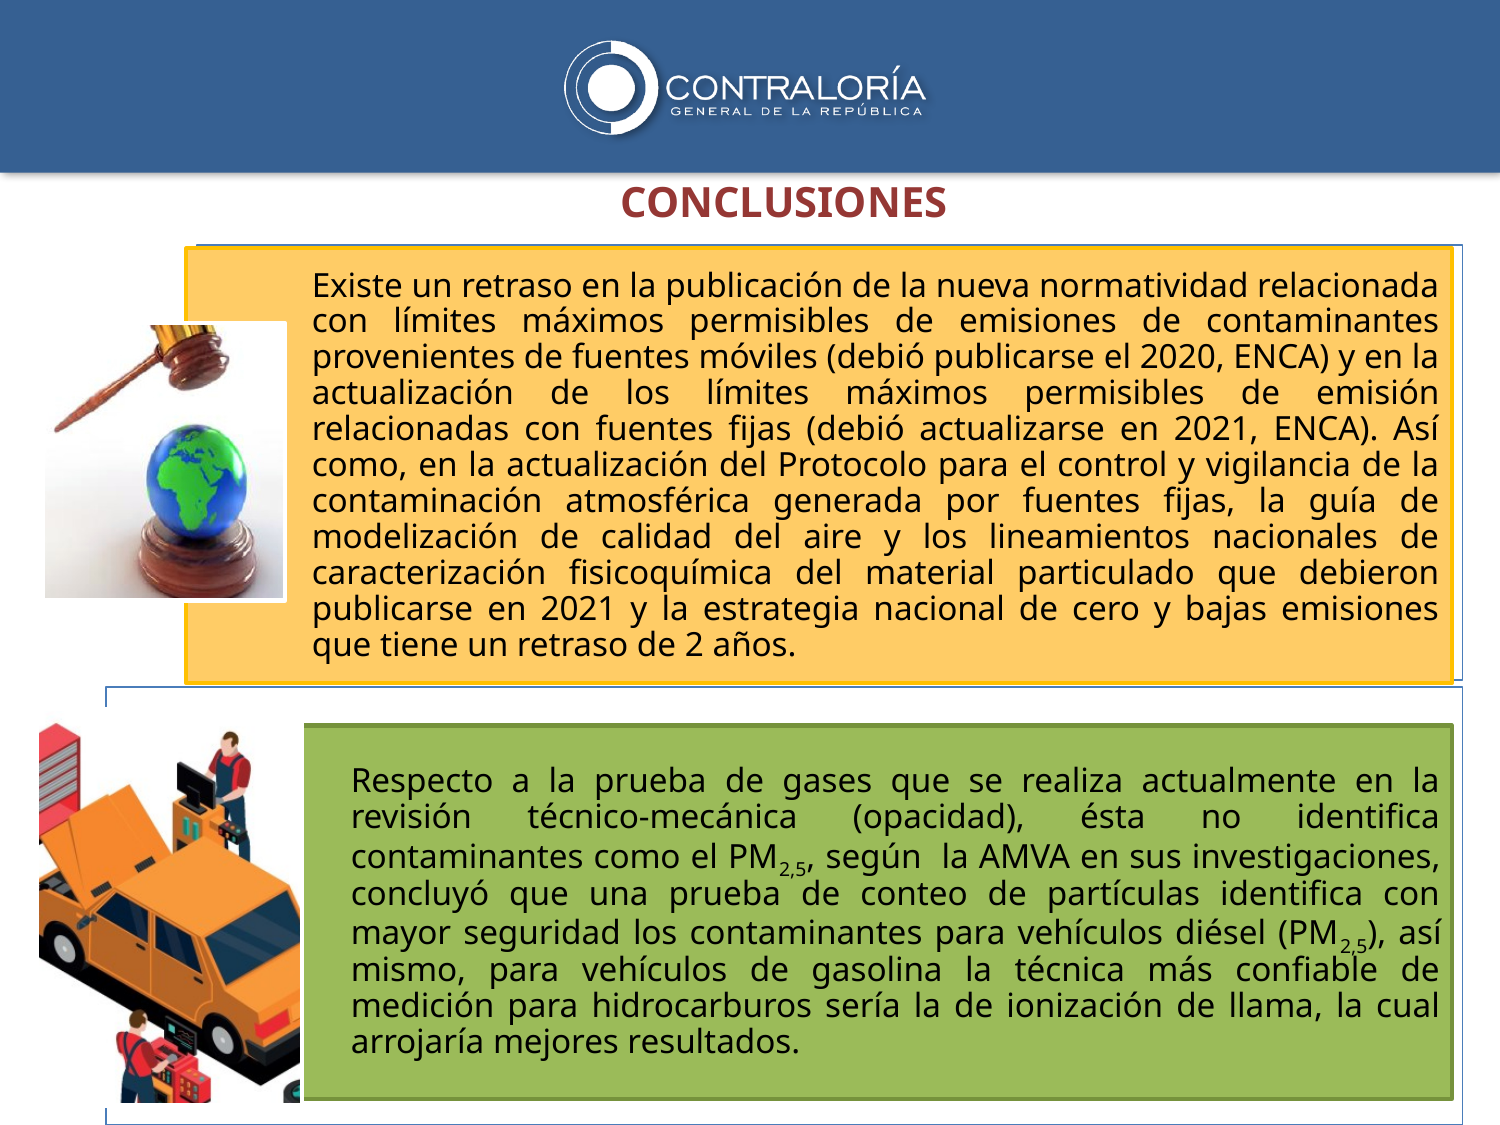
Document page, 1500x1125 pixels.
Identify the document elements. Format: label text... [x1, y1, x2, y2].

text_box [186, 244, 1463, 684]
text_box [42, 323, 180, 601]
text_box CONCLUSIONES [88, 161, 1480, 241]
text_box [94, 686, 1463, 1125]
text_box [37, 709, 89, 1106]
picture [551, 27, 939, 149]
